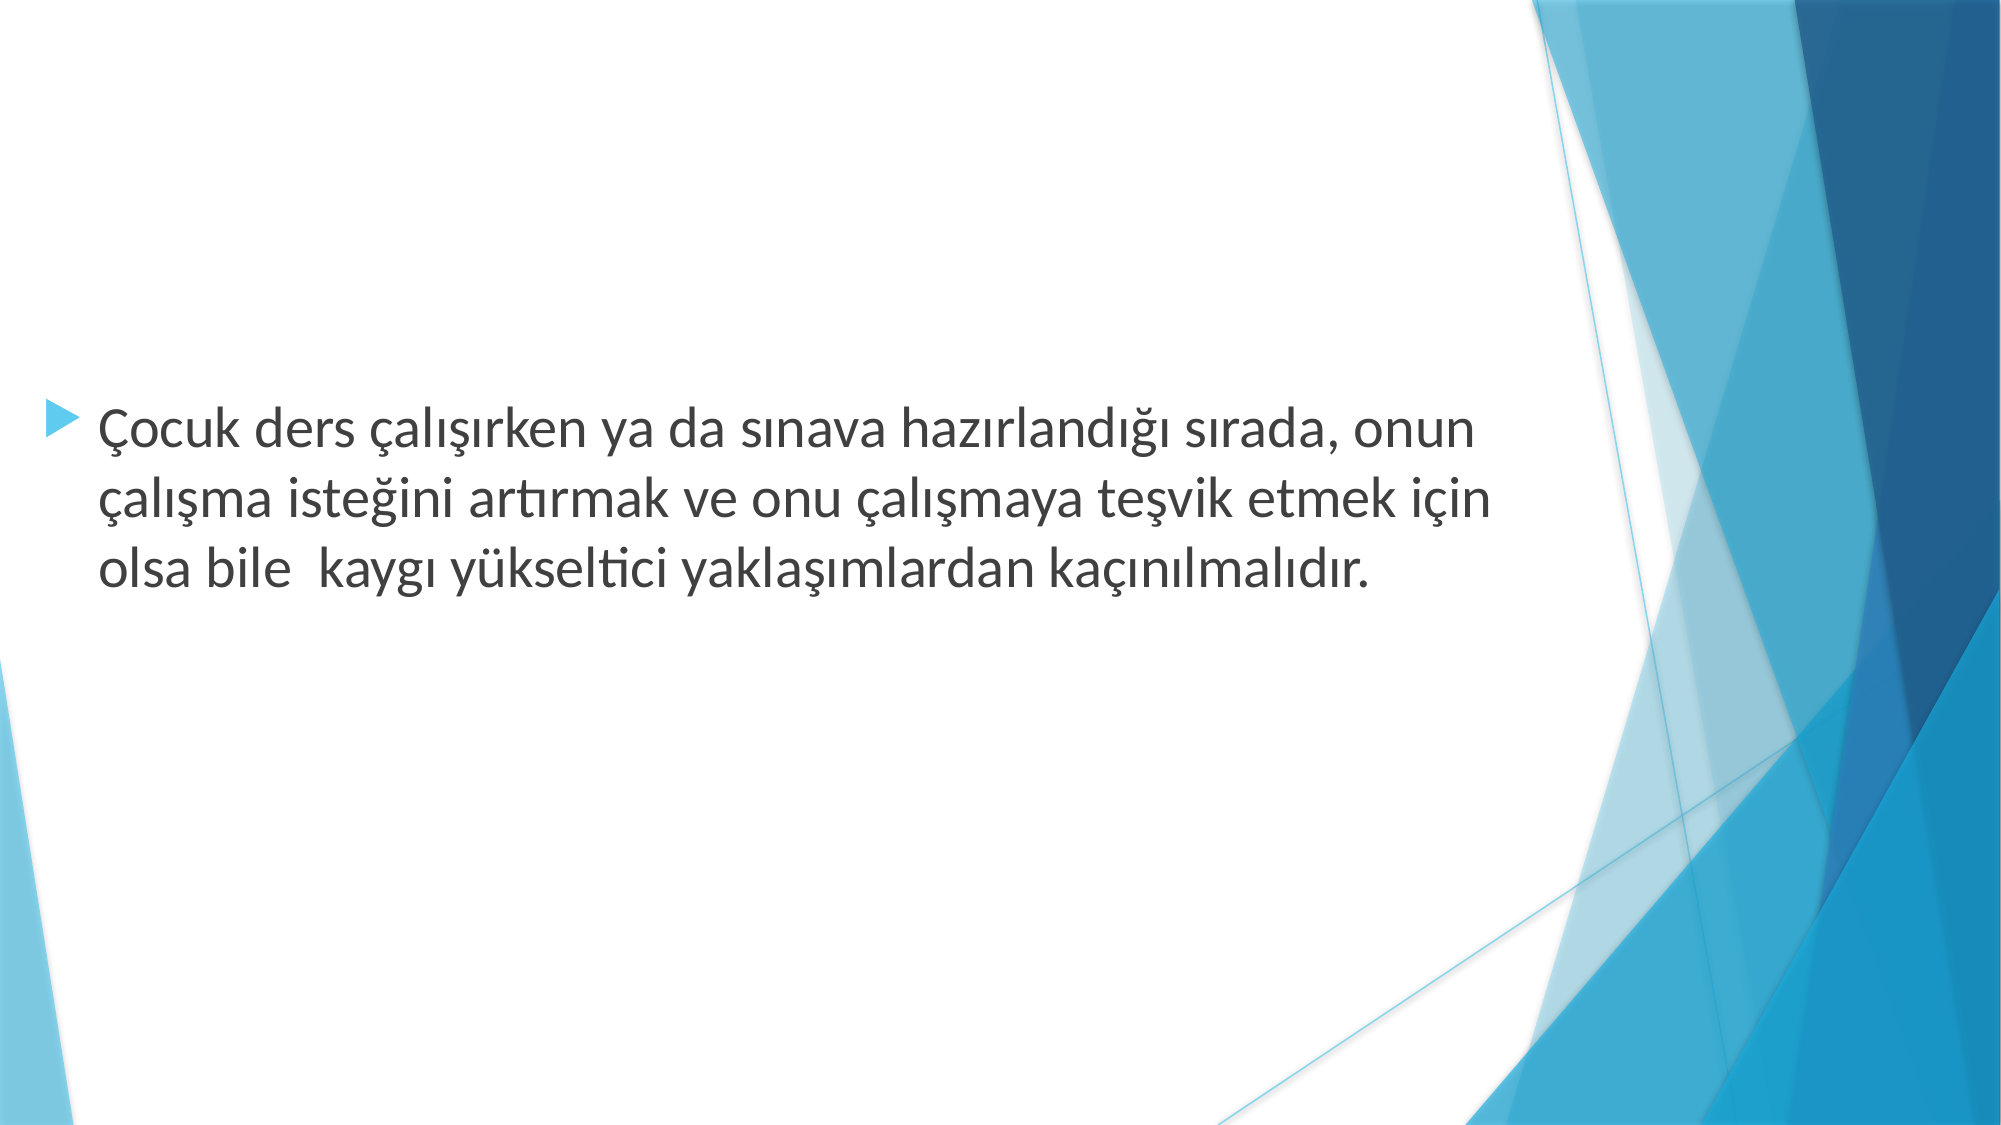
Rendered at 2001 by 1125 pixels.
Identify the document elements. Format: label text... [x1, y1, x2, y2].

list Çocuk ders çalışırken ya da sınava hazırlandığı sırada, onun çalışma isteğini artırmak ve onu çalışmaya teşvik etmek için olsa bile kaygı yükseltici yaklaşımlardan kaçınılmalıdır. [26, 109, 1522, 992]
